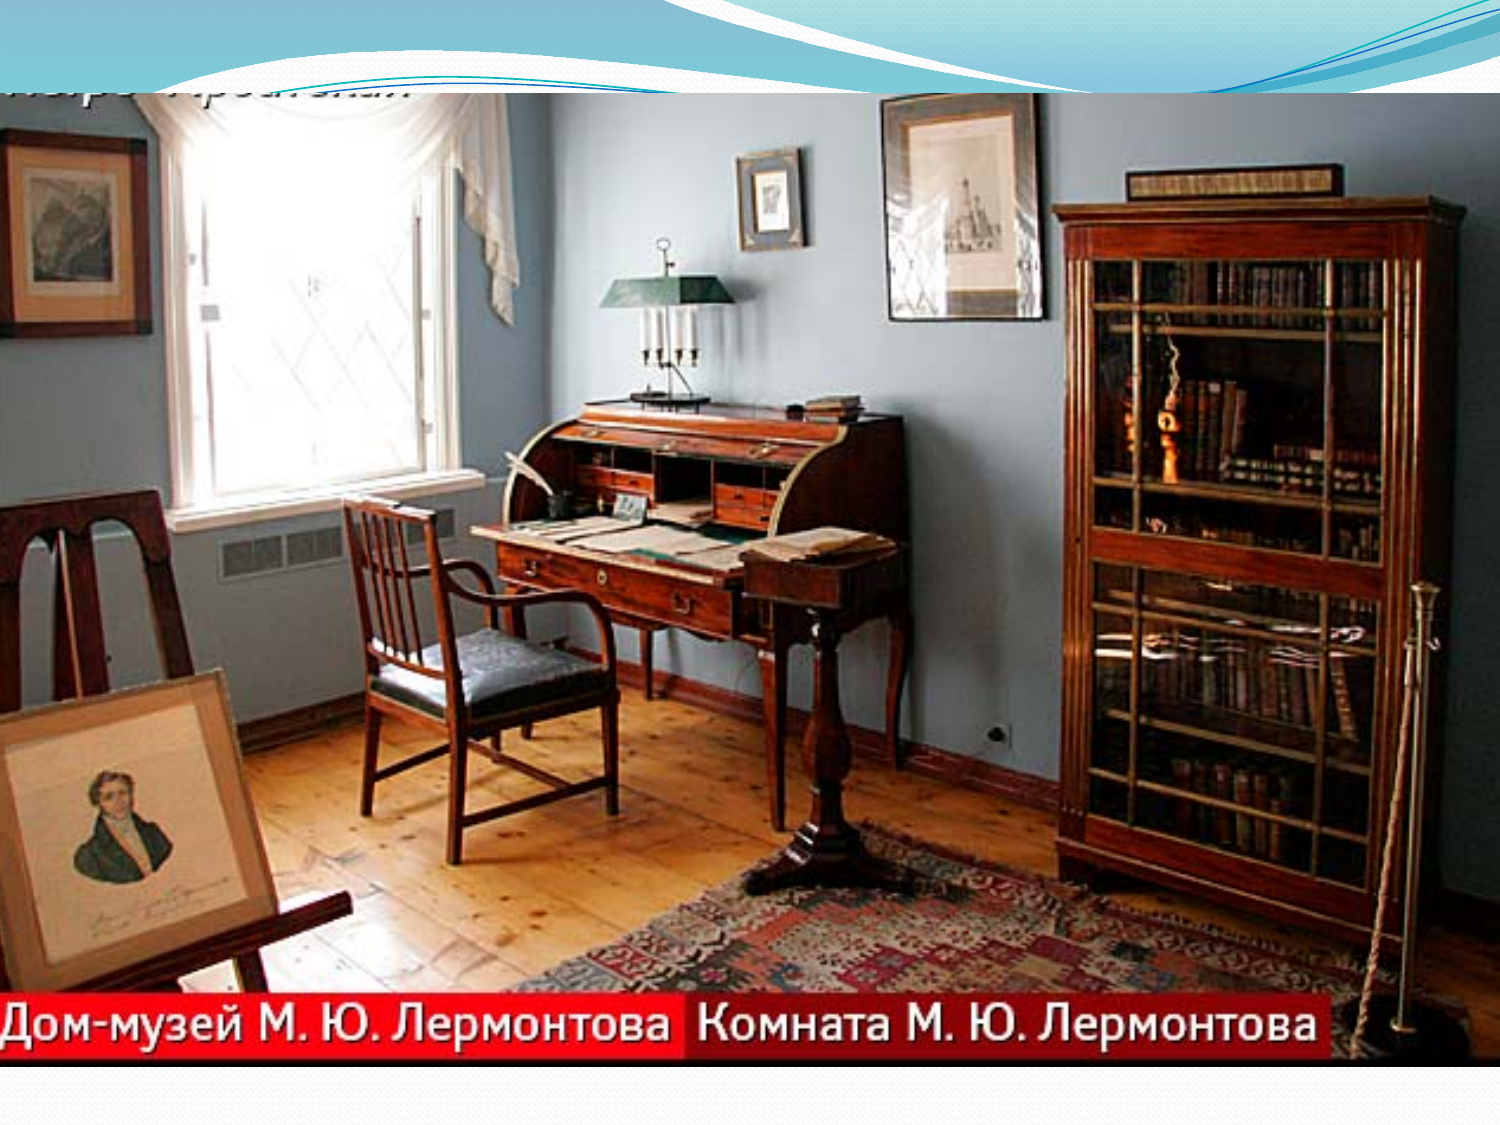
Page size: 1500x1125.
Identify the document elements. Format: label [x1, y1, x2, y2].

picture [0, 93, 1500, 1067]
